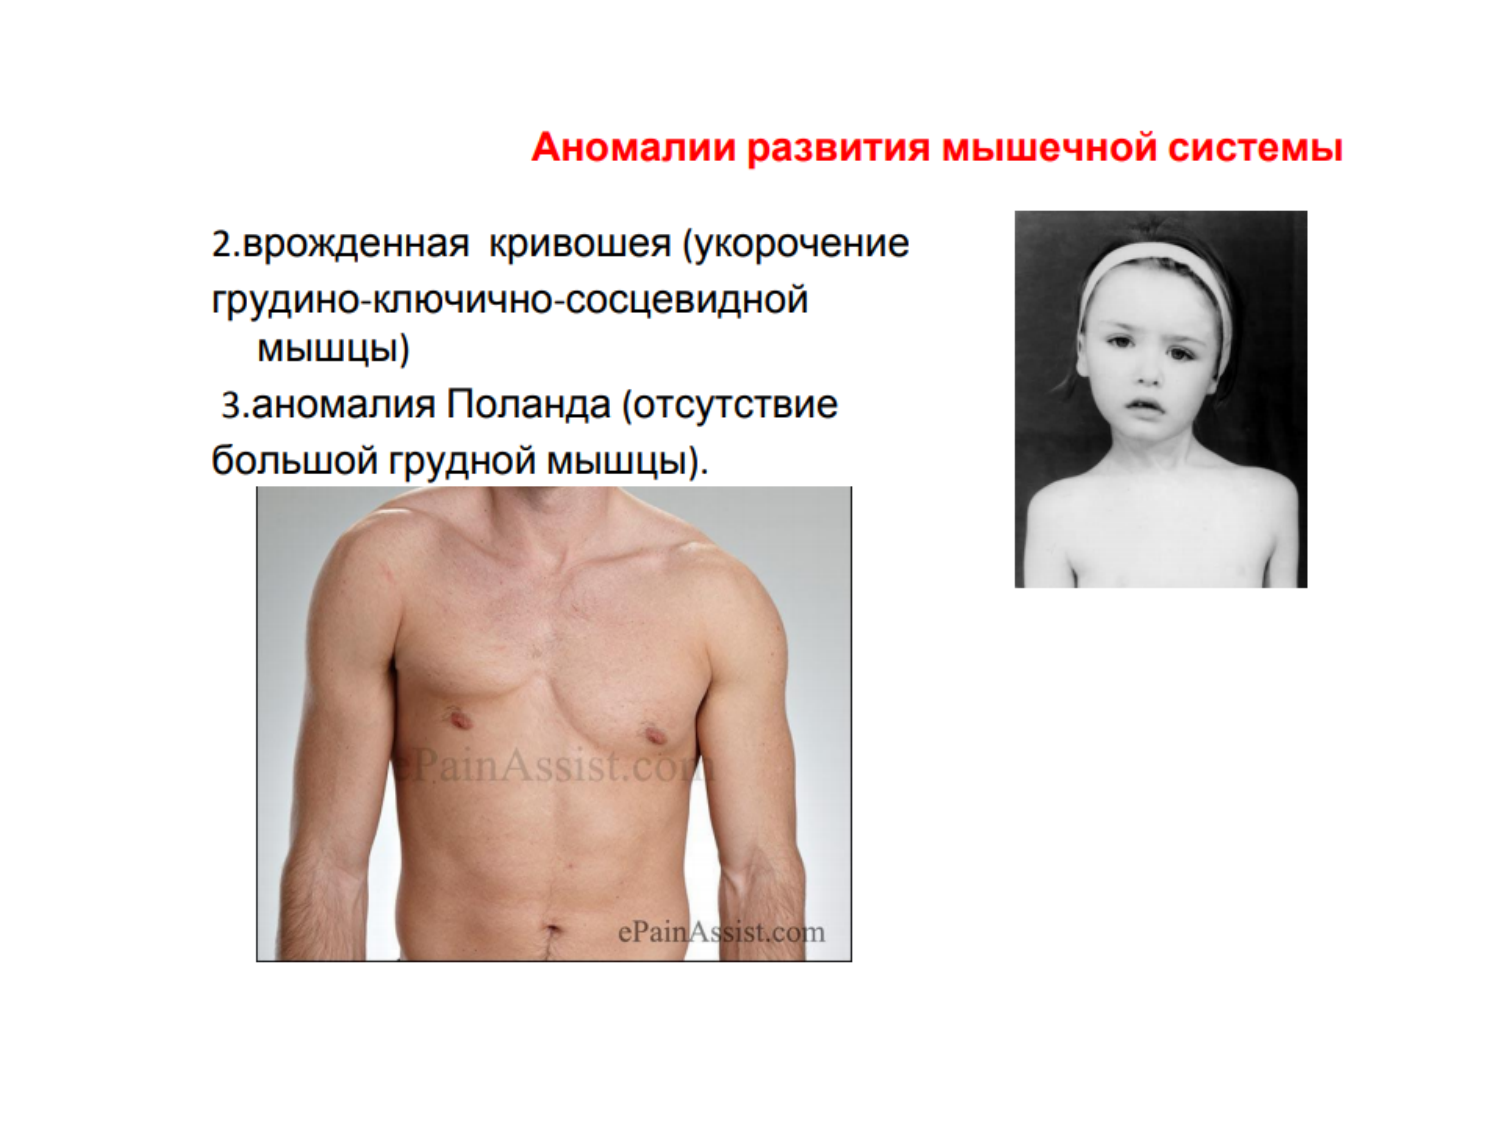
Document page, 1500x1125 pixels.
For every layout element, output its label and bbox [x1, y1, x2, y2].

picture [150, 114, 1350, 1011]
